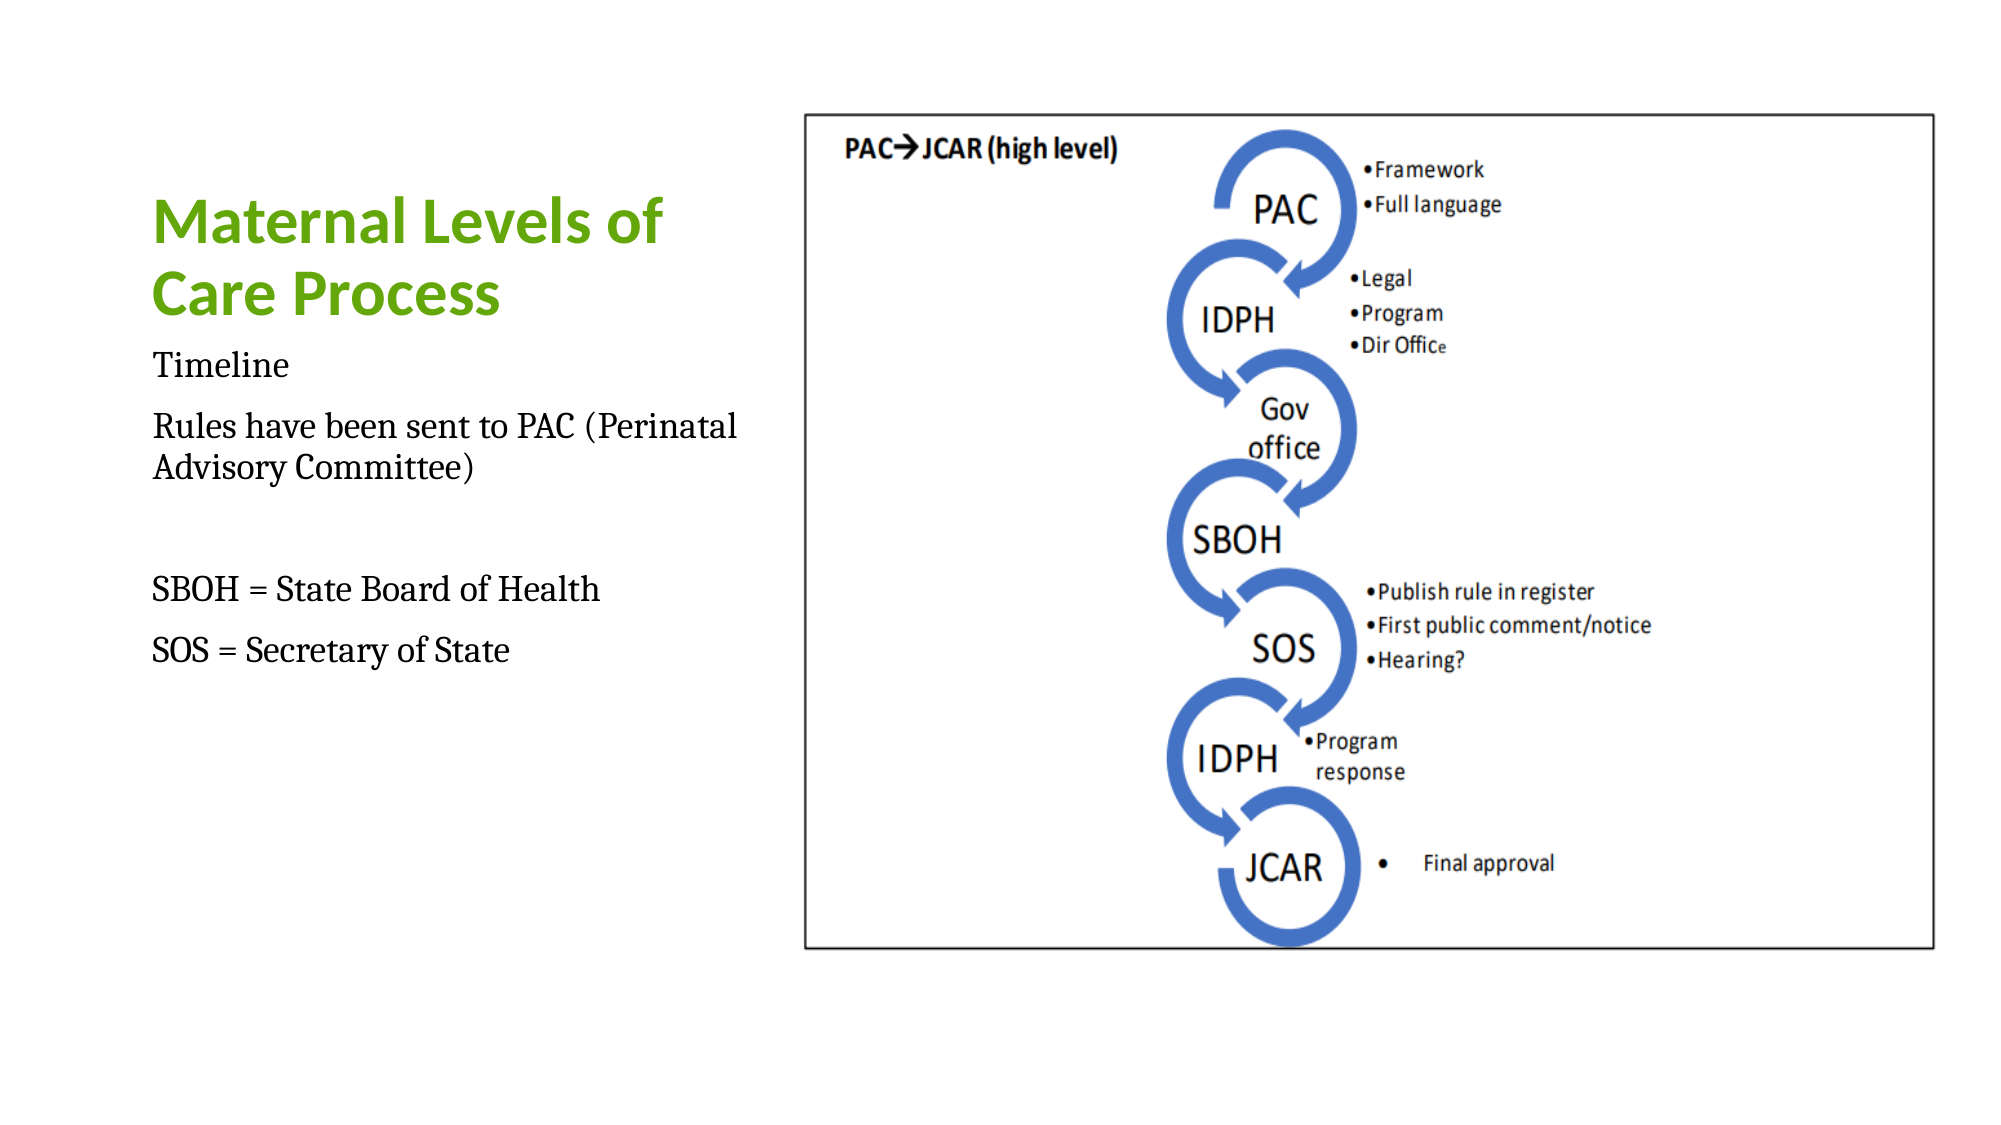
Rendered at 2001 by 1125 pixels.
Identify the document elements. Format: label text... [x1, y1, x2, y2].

list Timeline Rules have been sent to PAC (Perinatal Advisory Committee) SBOH = State Board of Health SOS = Secretary of State [137, 337, 767, 963]
picture [767, 74, 1973, 995]
title Maternal Levels of Care Process [137, 75, 767, 337]
